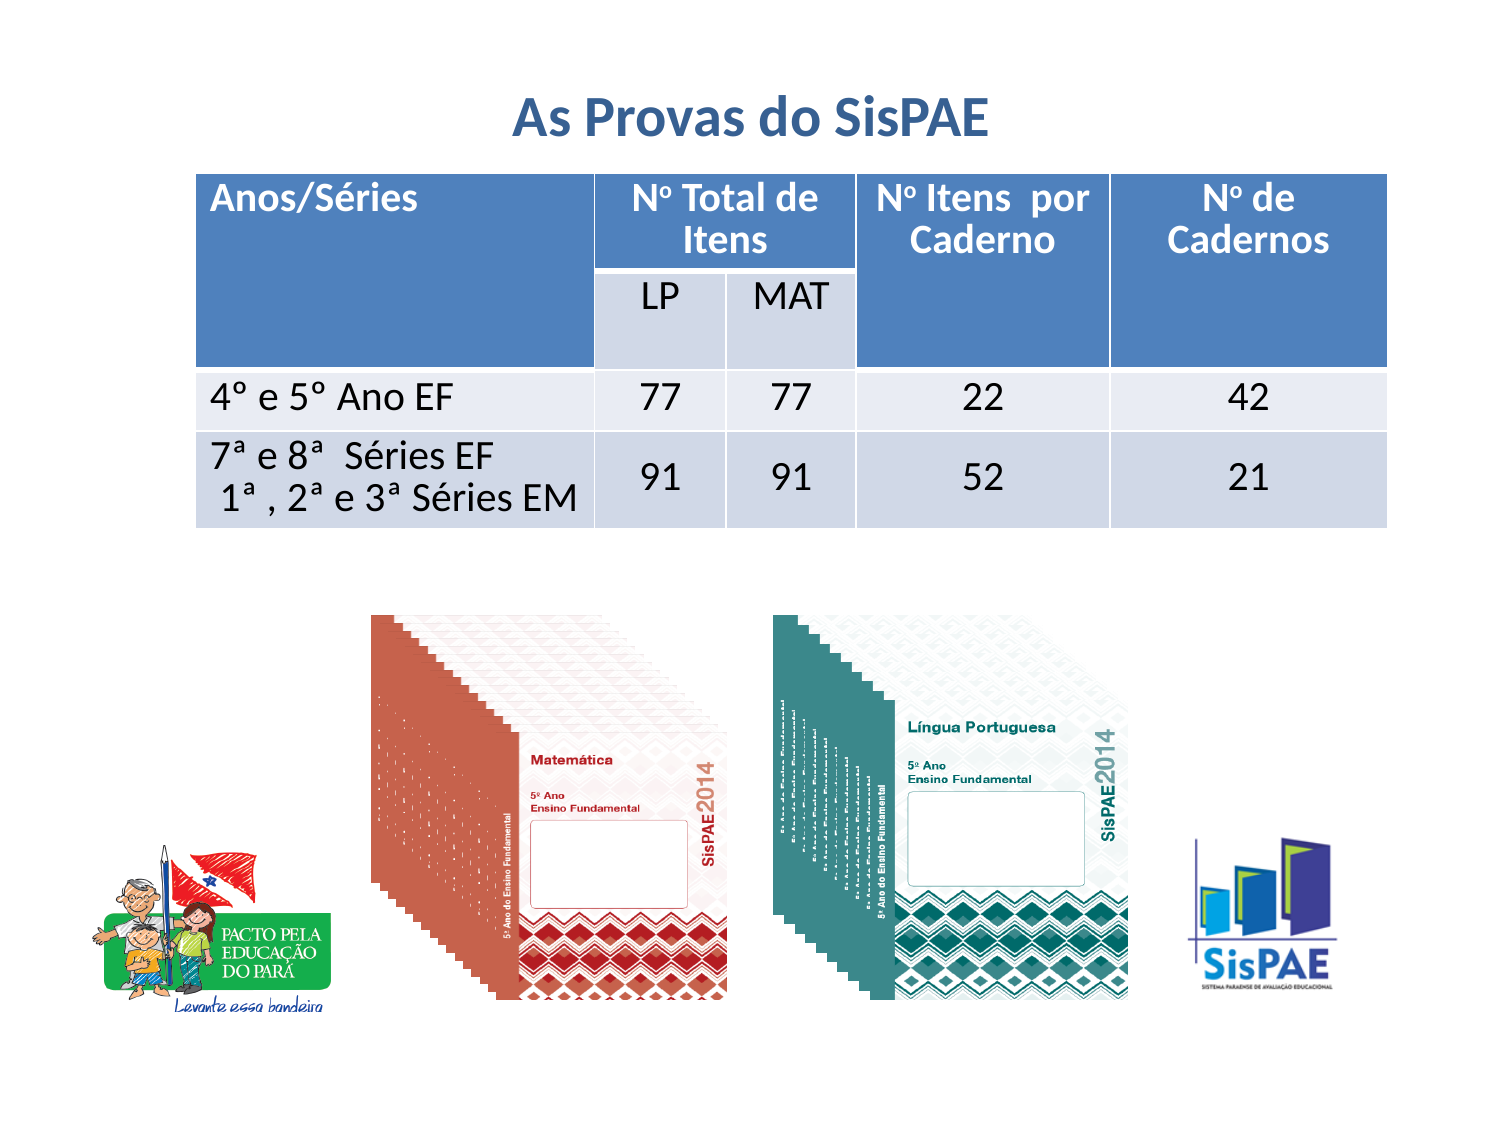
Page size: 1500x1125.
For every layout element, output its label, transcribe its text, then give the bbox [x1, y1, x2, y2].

table_header No Itens por Caderno [857, 174, 1109, 367]
table_cell 77 [595, 371, 725, 430]
table_header No Total de Itens [595, 174, 855, 268]
table_cell 77 [727, 371, 855, 430]
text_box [773, 615, 1129, 1000]
table_cell LP [595, 274, 725, 369]
table_cell 22 [857, 373, 1109, 430]
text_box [371, 615, 727, 1000]
title As Provas do SisPAE [76, 42, 1427, 185]
table_cell MAT [727, 274, 855, 369]
table_cell 52 [857, 432, 1109, 528]
table_cell 42 [1111, 373, 1387, 430]
table_cell 4º e 5º Ano EF [196, 373, 594, 430]
table_header No de Cadernos [1111, 174, 1387, 367]
table_cell 7ª e 8ª Séries EF 1ª , 2ª e 3ª Séries EM [196, 432, 594, 528]
table_cell 91 [727, 432, 855, 528]
picture [1180, 822, 1341, 1001]
picture [65, 845, 393, 1012]
table_cell 91 [595, 432, 725, 528]
table_header Anos/Séries [196, 174, 594, 367]
table_cell 21 [1111, 432, 1387, 528]
